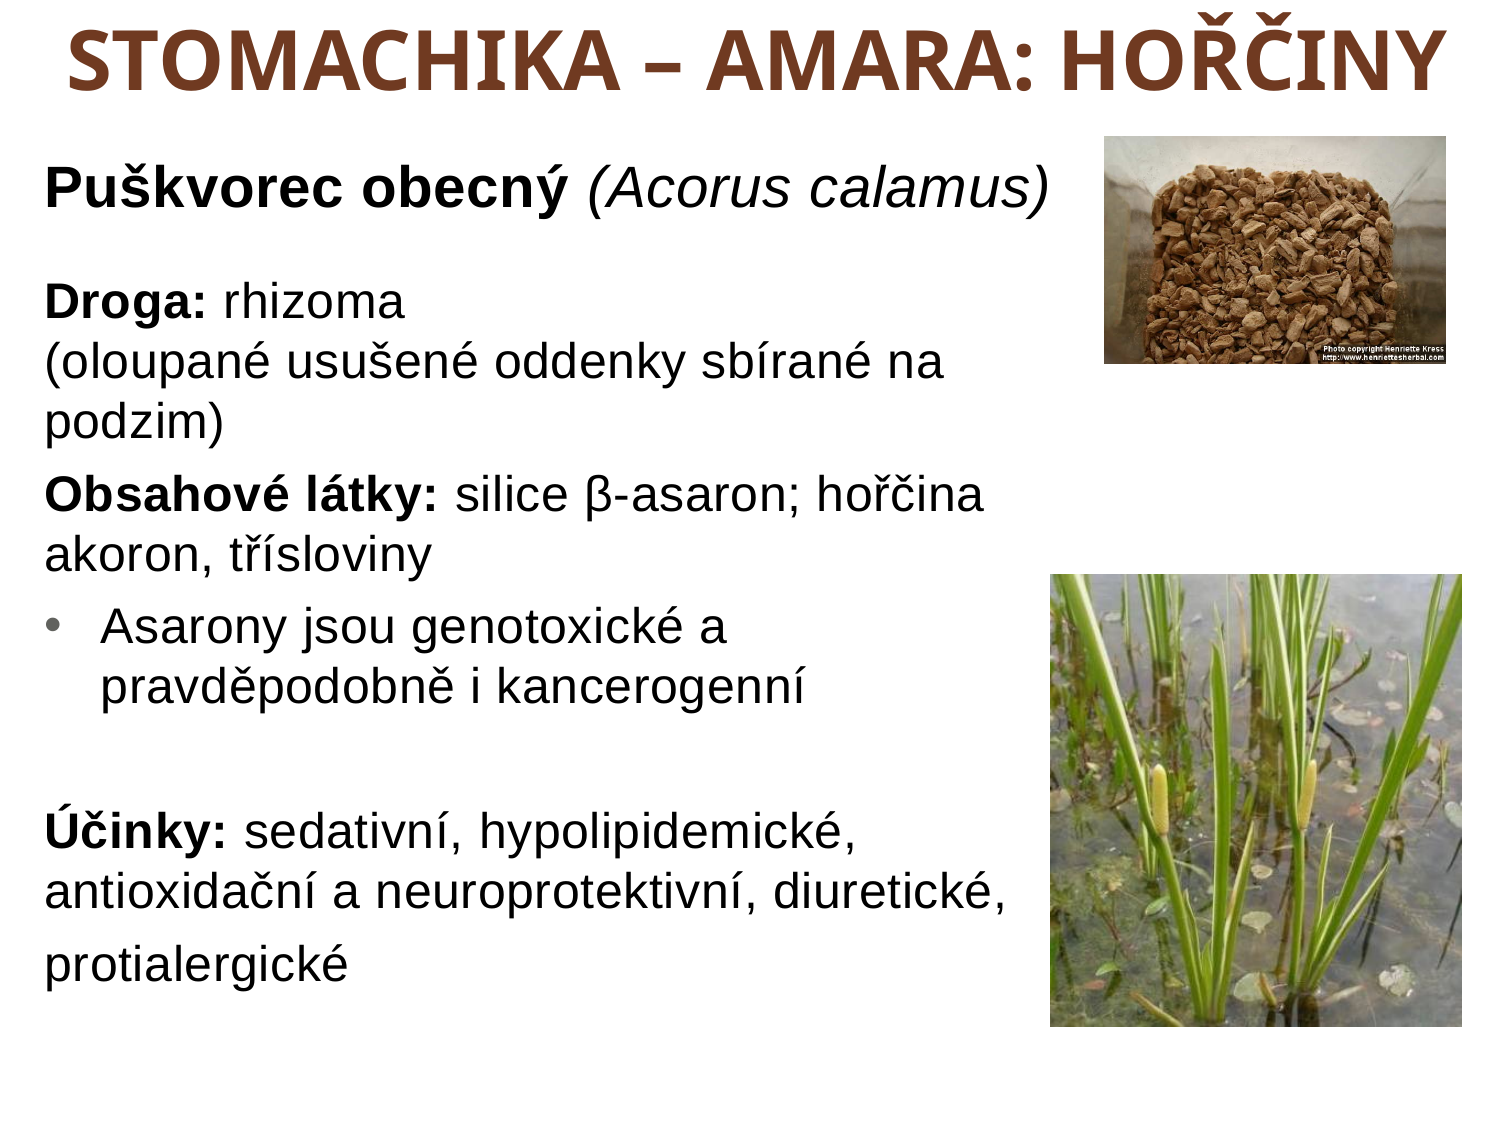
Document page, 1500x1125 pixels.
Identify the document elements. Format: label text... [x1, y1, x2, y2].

picture [1104, 135, 1446, 365]
picture [1050, 573, 1462, 1027]
list Puškvorec obecný (Acorus calamus) Droga: rhizoma (oloupané usušené oddenky sbírané na podzim) Obsahové látky: silice β-asaron; hořčina akoron, třísloviny Asarony jsou genotoxické a pravděpodobně i kancerogenní Účinky: sedativní, hypolipidemické, antioxidační a neuroprotektivní, diuretické, protialergické [29, 141, 1105, 1118]
text_box STOMACHIKA – AMARA: HOŘČINY [51, 0, 1463, 115]
